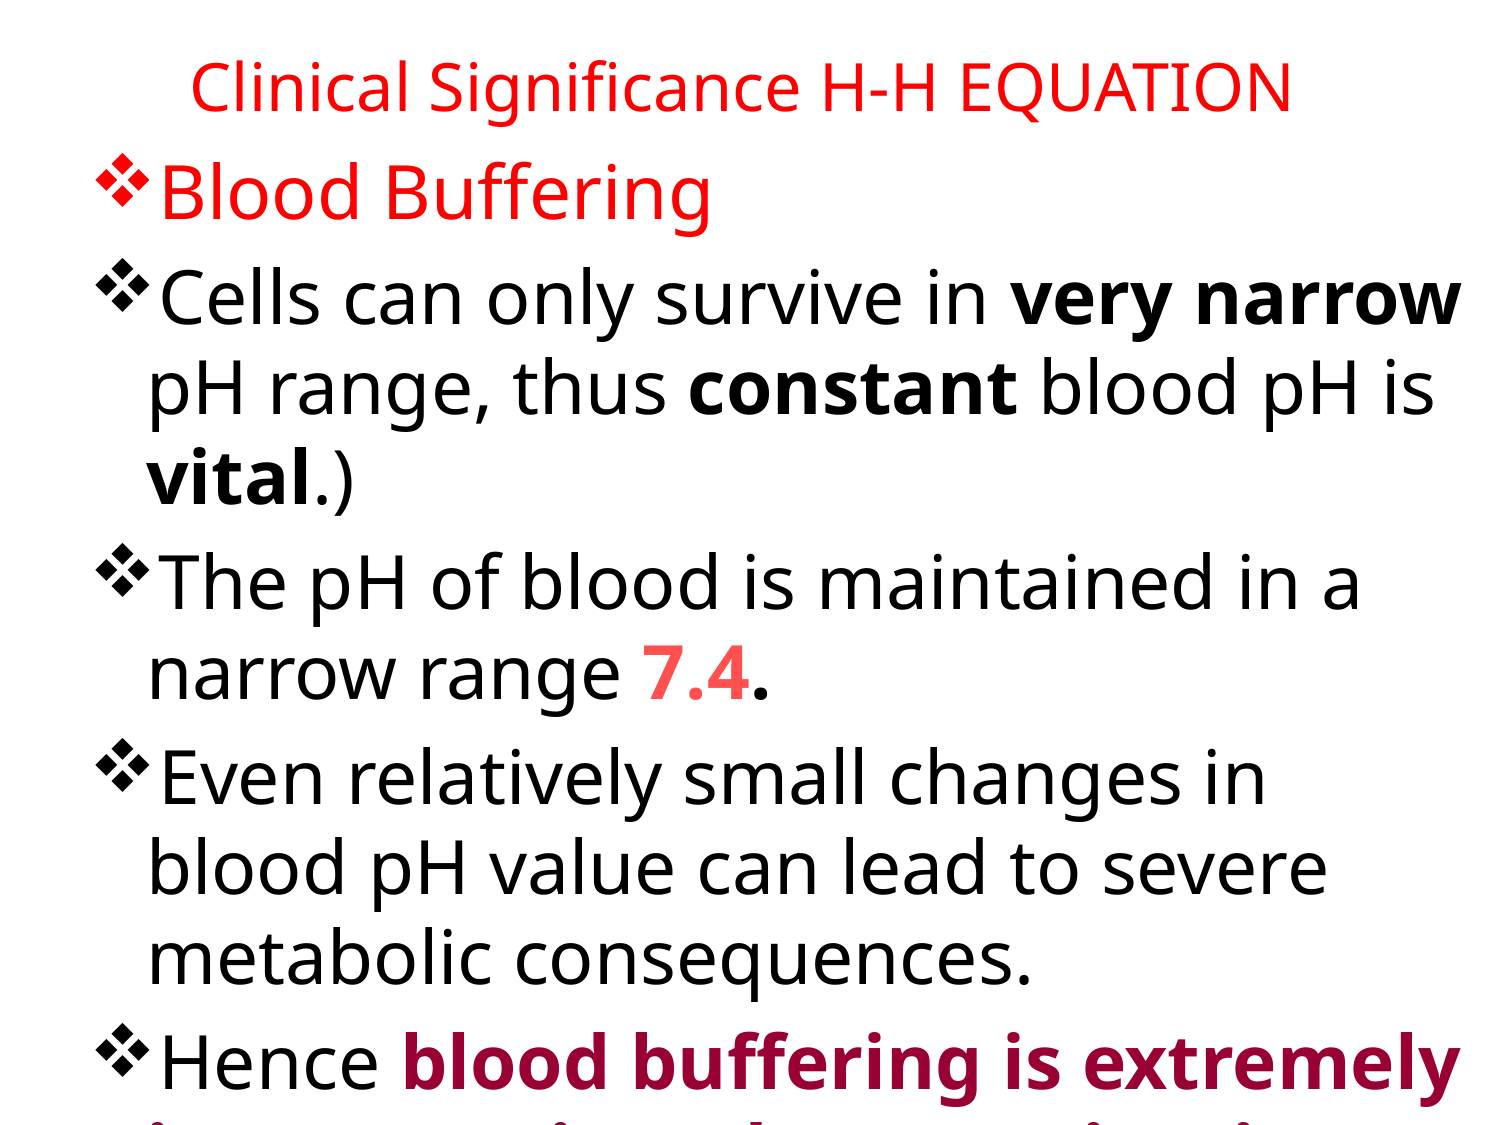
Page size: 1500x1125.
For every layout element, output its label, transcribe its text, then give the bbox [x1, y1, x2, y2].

text_box Blood Buffering Cells can only survive in very narrow pH range, thus constant blood pH is vital.) The pH of blood is maintained in a narrow range 7.4. Even relatively small changes in blood pH value can lead to severe metabolic consequences. Hence blood buffering is extremely important in order to maintain homeostasis [74, 137, 1500, 1005]
text_box Clinical Significance H-H EQUATION [174, 37, 1500, 133]
